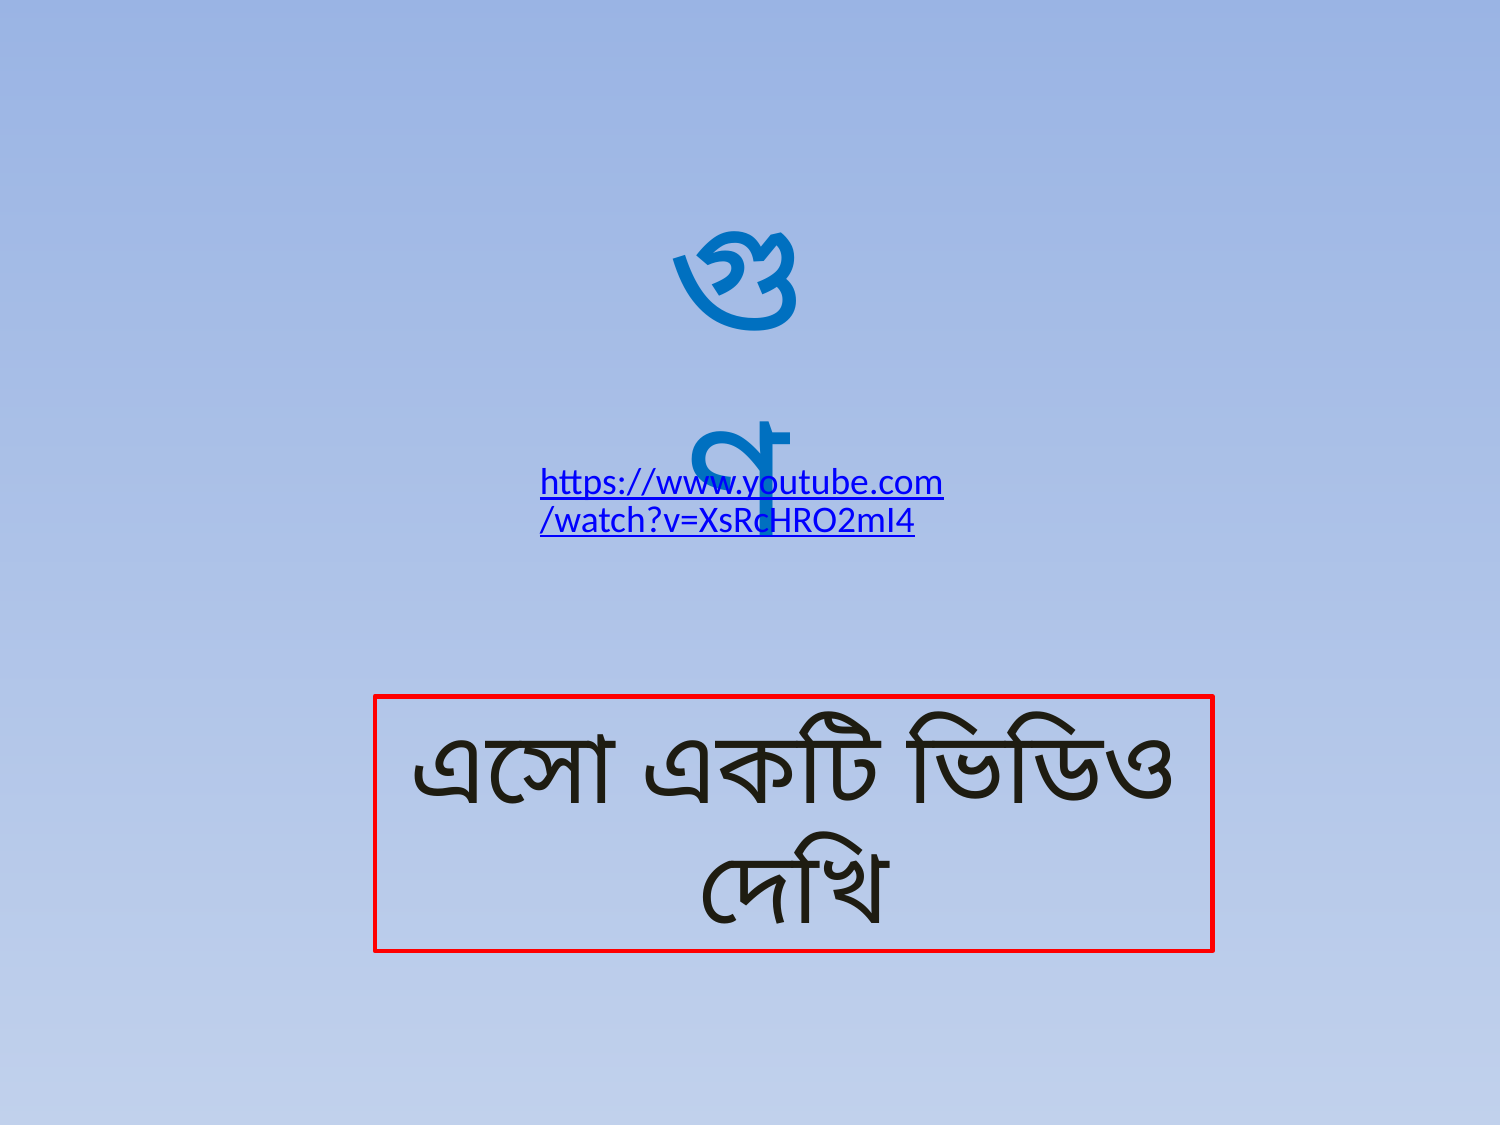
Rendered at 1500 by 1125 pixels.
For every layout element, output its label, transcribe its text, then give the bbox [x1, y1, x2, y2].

text_box গুণ [612, 162, 863, 449]
text_box গুণ [612, 510, 863, 578]
text_box https://www.youtube.com/watch?v=XsRcHRO2mI4 [524, 449, 963, 510]
text_box এসো একটি ভিডিও দেখি [374, 696, 1213, 951]
